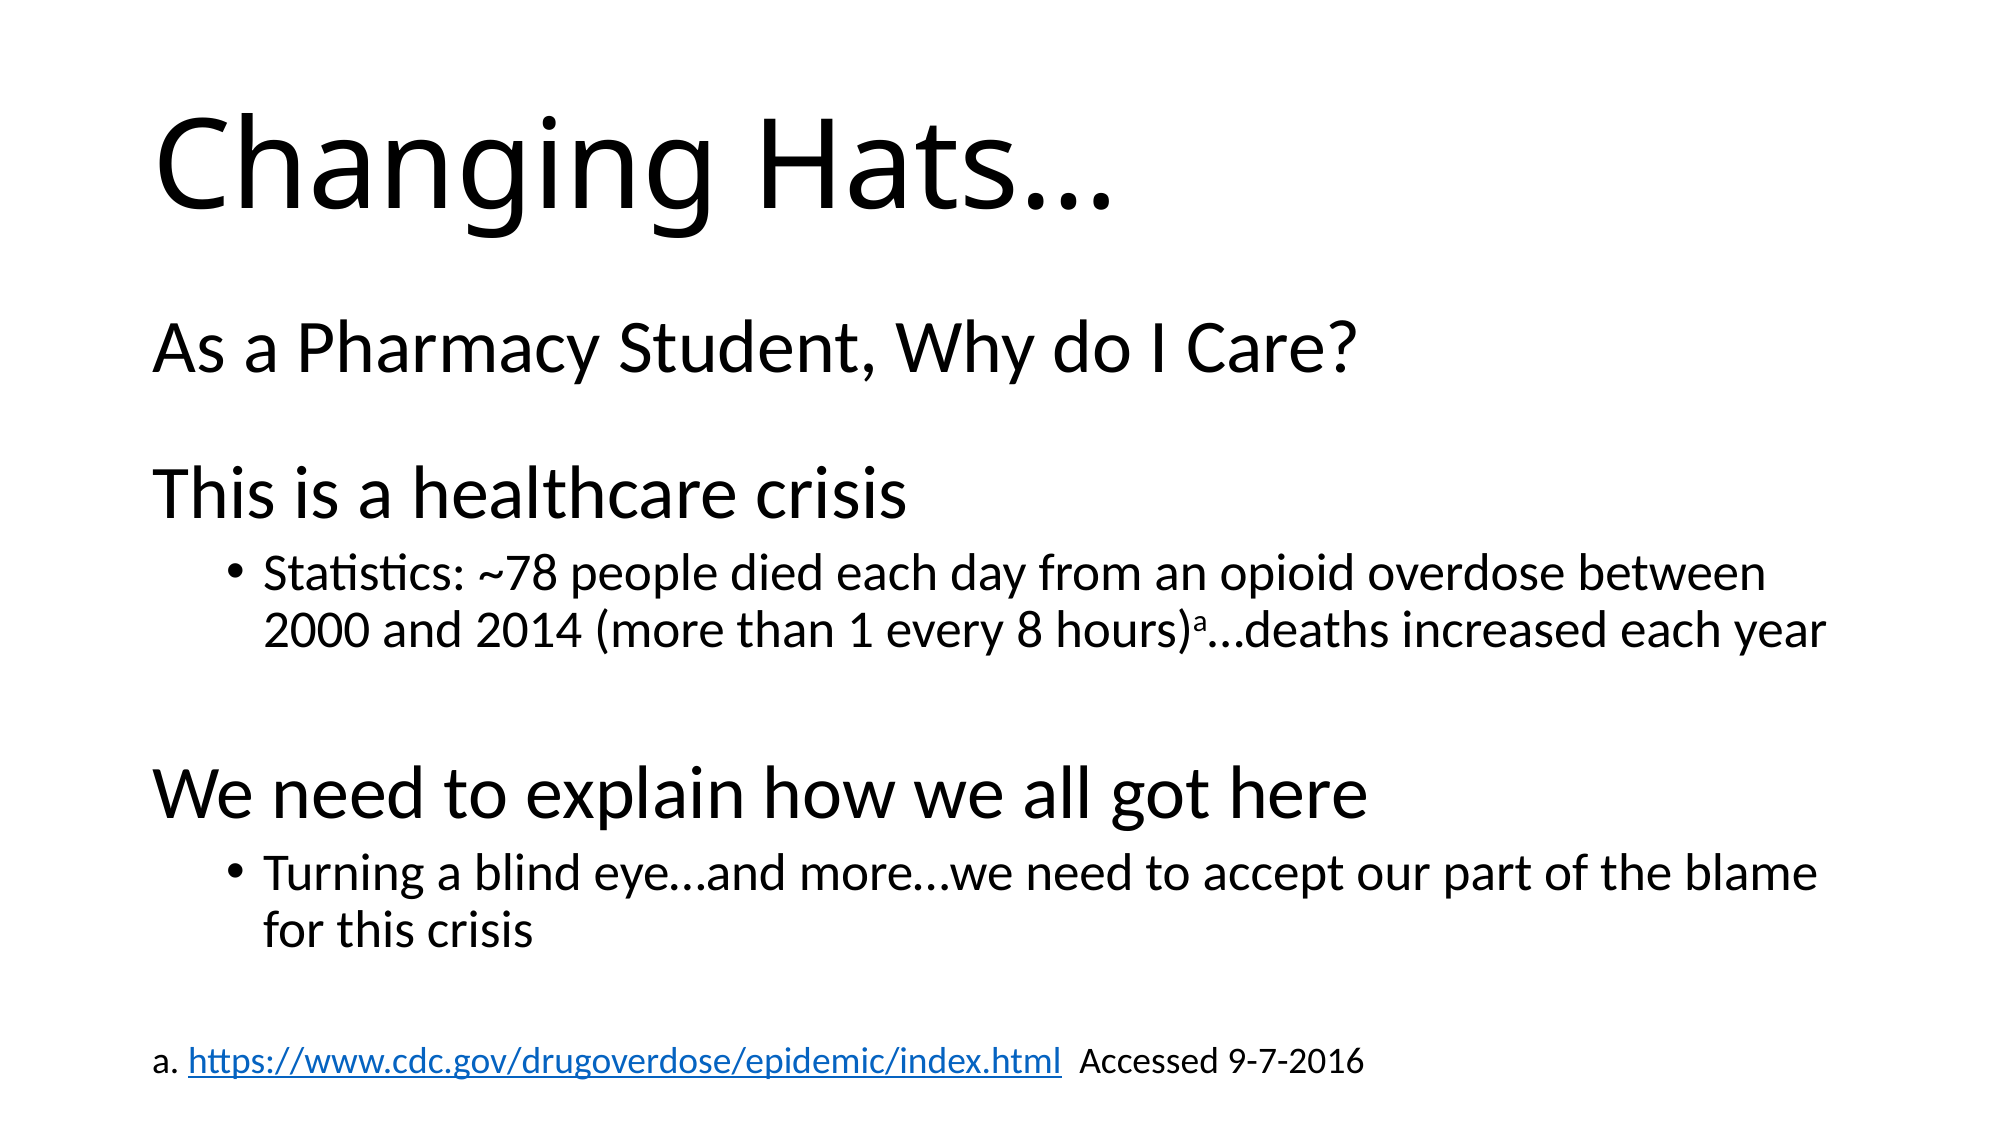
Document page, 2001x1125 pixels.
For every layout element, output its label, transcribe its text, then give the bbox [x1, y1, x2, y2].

list As a Pharmacy Student, Why do I Care? This is a healthcare crisis Statistics: ~78 people died each day from an opioid overdose between 2000 and 2014 (more than 1 every 8 hours)a…deaths increased each year We need to explain how we all got here Turning a blind eye…and more…we need to accept our part of the blame for this crisis [137, 299, 1863, 1014]
title Changing Hats… [137, 59, 1863, 278]
text_box a. https://www.cdc.gov/drugoverdose/epidemic/index.html Accessed 9-7-2016 [137, 1028, 1863, 1089]
